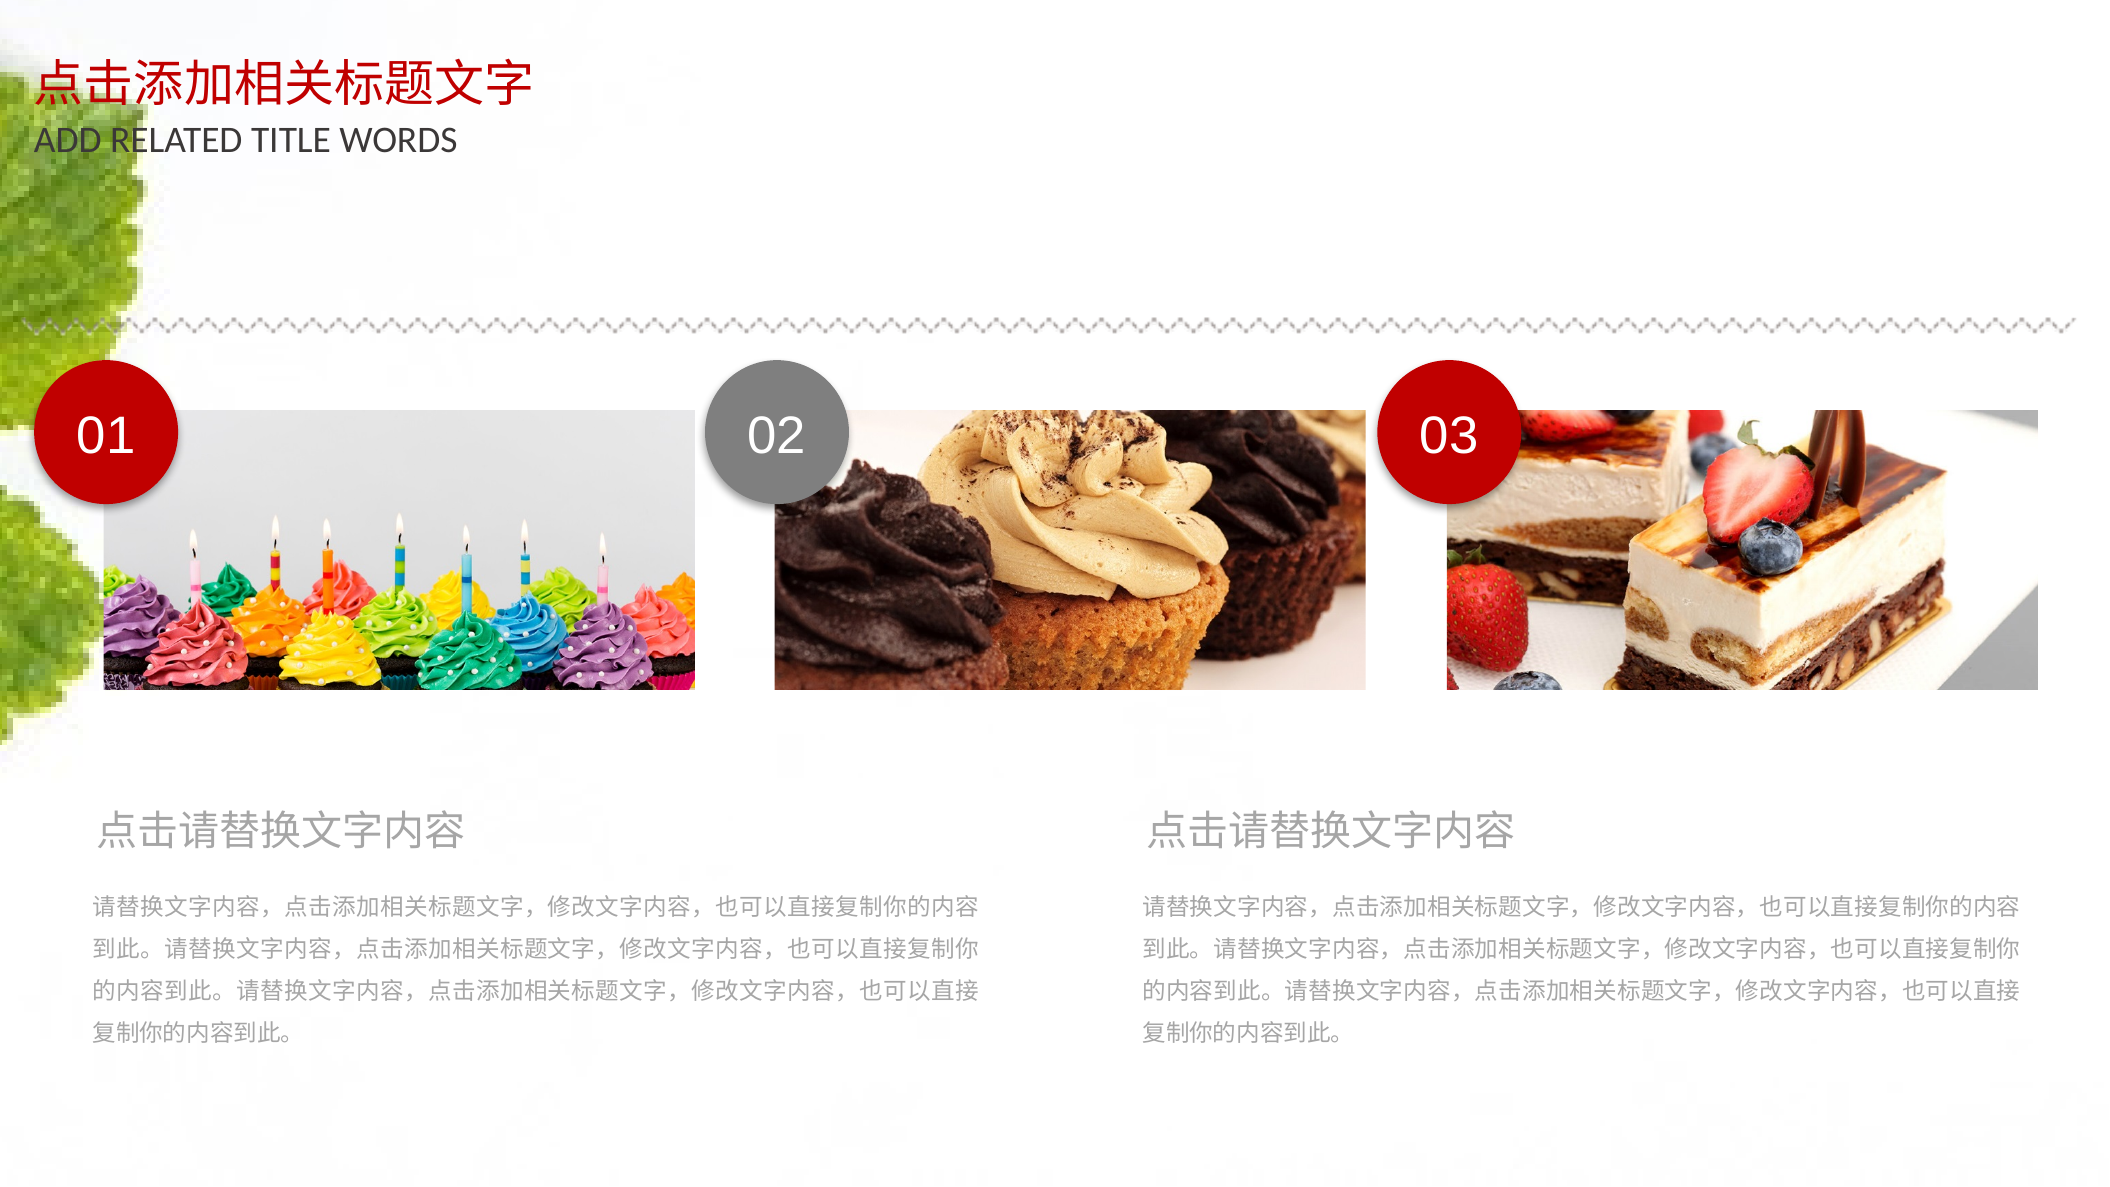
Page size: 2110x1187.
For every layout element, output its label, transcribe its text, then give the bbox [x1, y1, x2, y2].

text_box 02 [705, 398, 849, 505]
text_box 点击请替换文字内容 [73, 792, 489, 865]
text_box ADD RELATED TITLE WORDS [18, 107, 474, 169]
text_box [103, 410, 696, 691]
text_box [774, 410, 1367, 691]
text_box 点击请替换文字内容 [1124, 792, 1540, 865]
text_box 点击添加相关标题文字 [18, 43, 550, 120]
text_box 请替换文字内容，点击添加相关标题文字，修改文字内容，也可以直接复制你的内容到此。请替换文字内容，点击添加相关标题文字，修改文字内容，也可以直接复制你的内容到此。请替换文字内容，点击添加相关标题文字，修改文字内容，也可以直接复制你的内容到此。 [1119, 866, 2044, 1058]
text_box 请替换文字内容，点击添加相关标题文字，修改文字内容，也可以直接复制你的内容到此。请替换文字内容，点击添加相关标题文字，修改文字内容，也可以直接复制你的内容到此。请替换文字内容，点击添加相关标题文字，修改文字内容，也可以直接复制你的内容到此。 [69, 866, 1002, 1058]
text_box 03 [1377, 398, 1522, 505]
text_box 01 [34, 398, 179, 505]
text_box [1446, 410, 2039, 691]
picture [0, 0, 2110, 1186]
